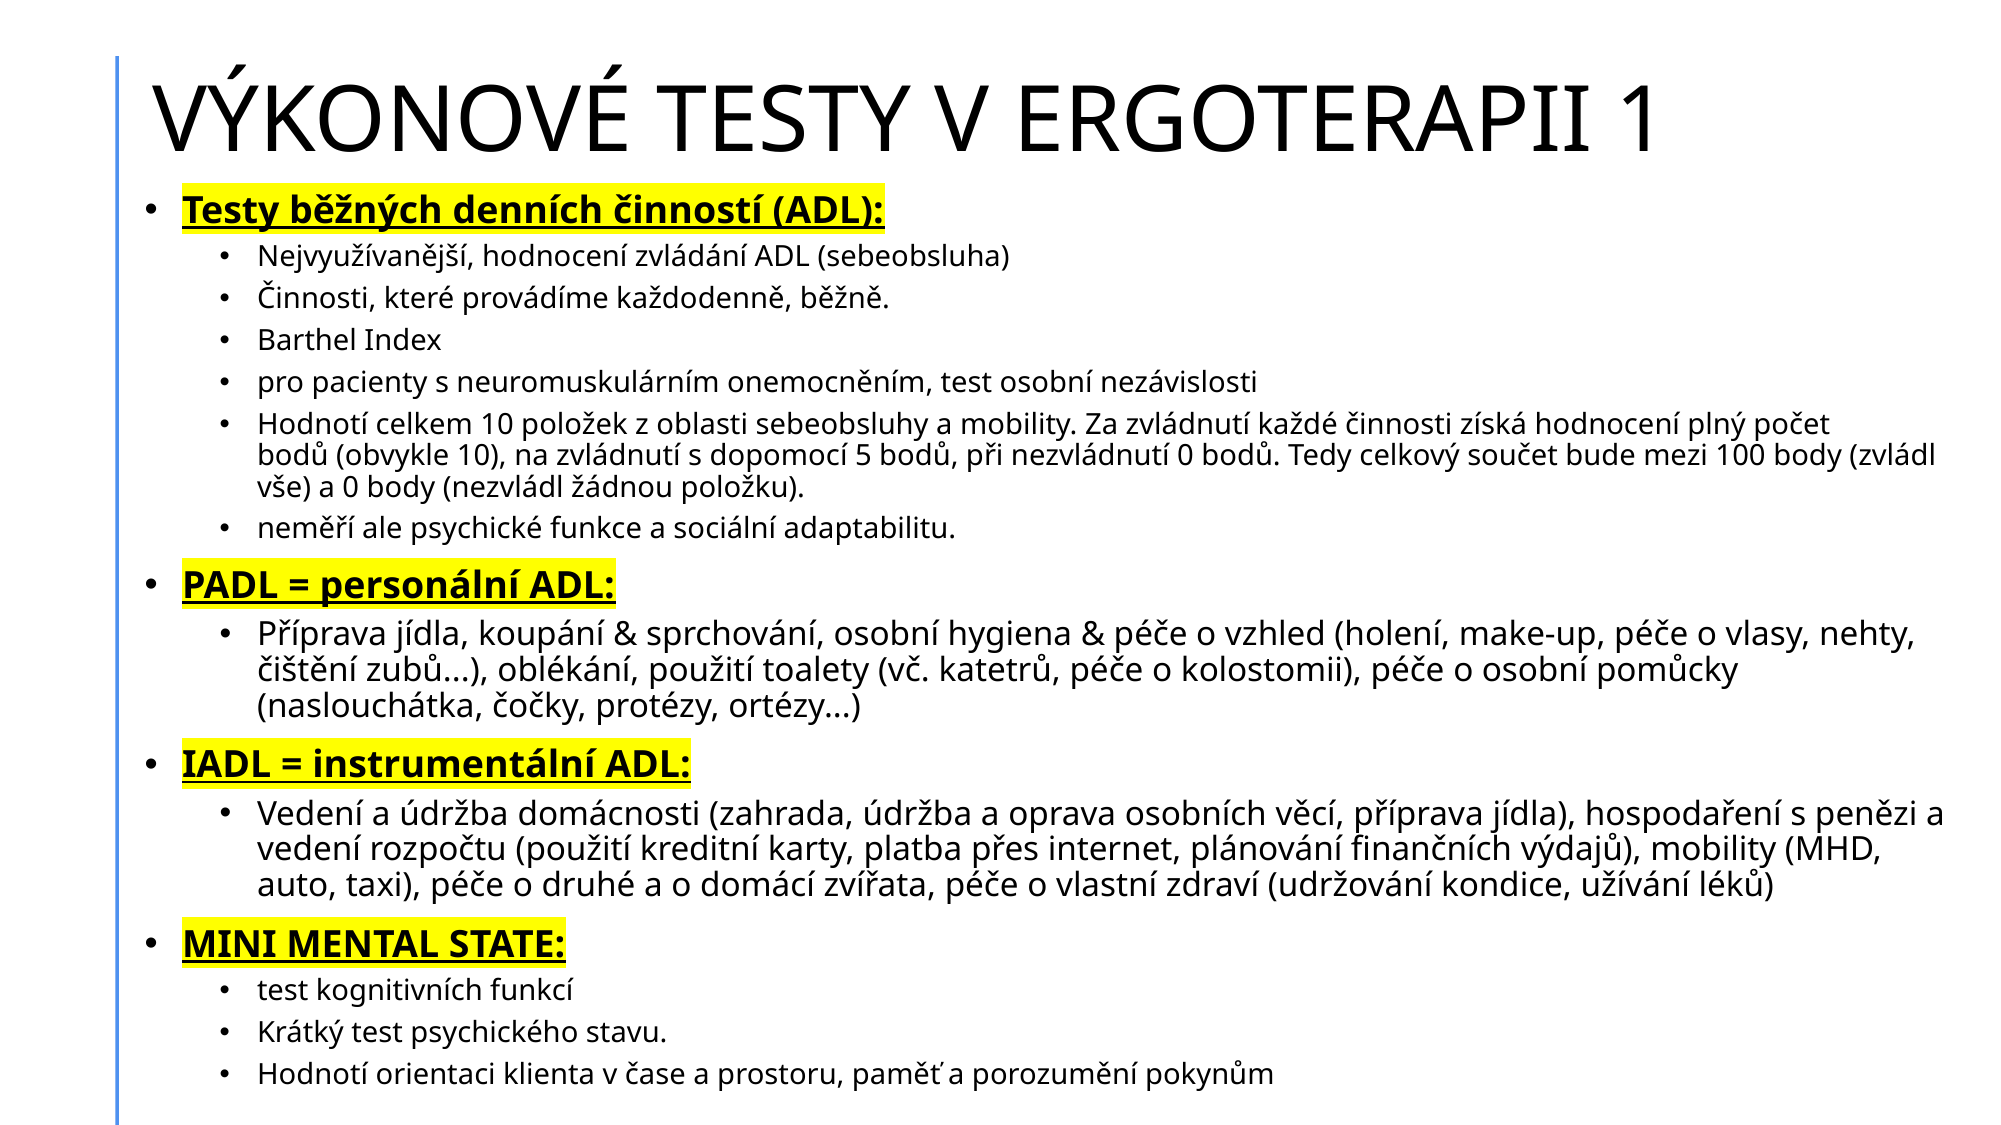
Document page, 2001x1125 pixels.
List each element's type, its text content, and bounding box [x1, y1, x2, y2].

title VÝKONOVÉ TESTY V ERGOTERAPII 1 [137, 59, 1863, 183]
list Testy běžných denních činností (ADL): Nejvyužívanější, hodnocení zvládání ADL (sebeobsluha) Činnosti, které provádíme každodenně, běžně. Barthel Index pro pacienty s neuromuskulárním onemocněním, test osobní nezávislosti Hodnotí celkem 10 položek z oblasti sebeobsluhy a mobility. Za zvládnutí každé činnosti získá hodnocení plný počet bodů (obvykle 10), na zvládnutí s dopomocí 5 bodů, při nezvládnutí 0 bodů. Tedy celkový součet bude mezi 100 body (zvládl vše) a 0 body (nezvládl žádnou položku). neměří ale psychické funkce a sociální adaptabilitu. PADL = personální ADL: Příprava jídla, koupání & sprchování, osobní hygiena & péče o vzhled (holení, make-up, péče o vlasy, nehty, čištění zubů...), oblékání, použití toalety (vč. katetrů, péče o kolostomii), péče o osobní pomůcky (naslouchátka, čočky, protézy, ortézy...) IADL = instrumentální ADL: Vedení a údržba domácnosti (zahrada, údržba a oprava osobních věcí, příprava jídla), hospodaření s penězi a vedení rozpočtu (použití kreditní karty, platba přes internet, plánování finančních výdajů), mobility (MHD, auto, taxi), péče o druhé a o domácí zvířata, péče o vlastní zdraví (udržování kondice, užívání léků) MINI MENTAL STATE: test kognitivních funkcí Krátký test psychického stavu. Hodnotí orientaci klienta v čase a prostoru, paměť a porozumění pokynům [129, 183, 1976, 1049]
